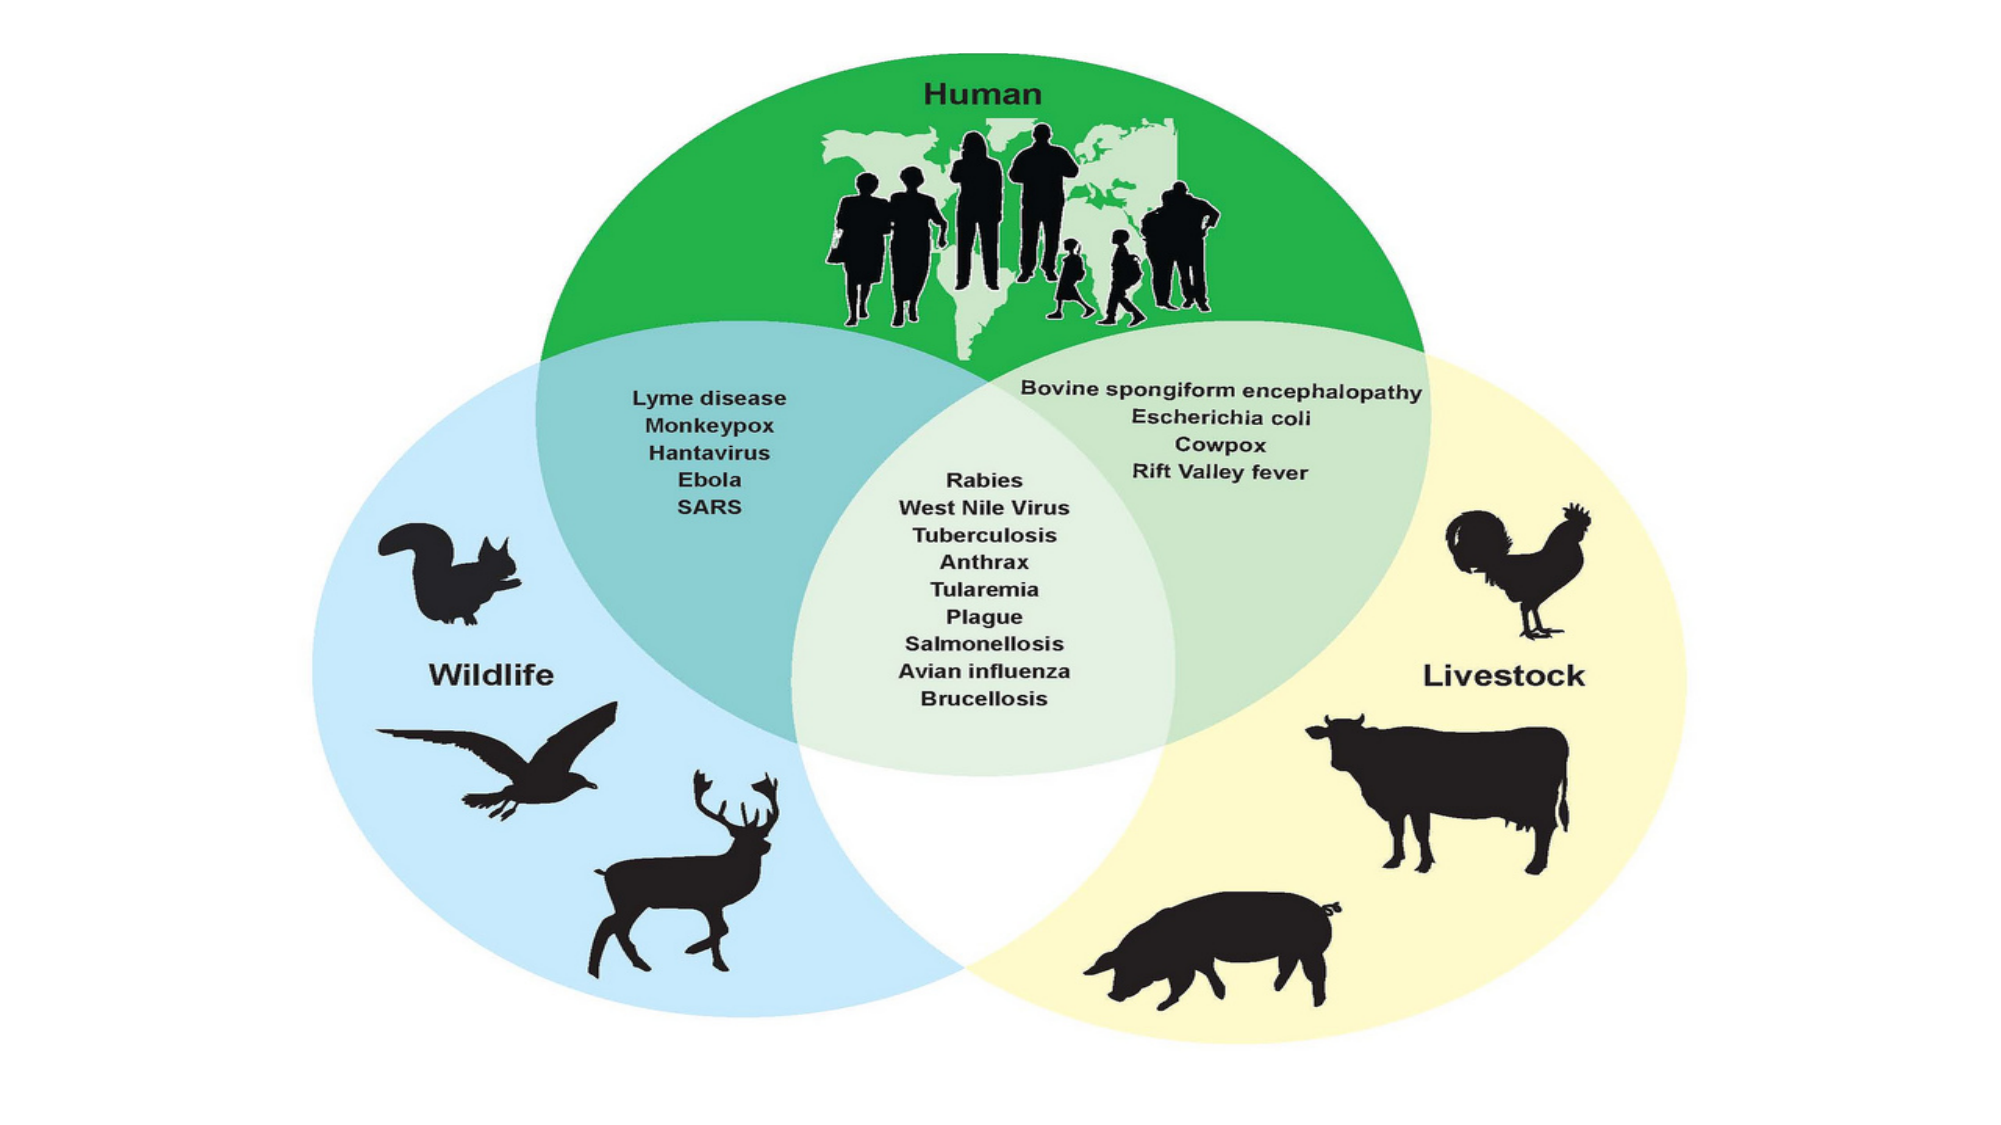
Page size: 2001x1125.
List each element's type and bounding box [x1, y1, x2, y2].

picture [270, 53, 1733, 1068]
